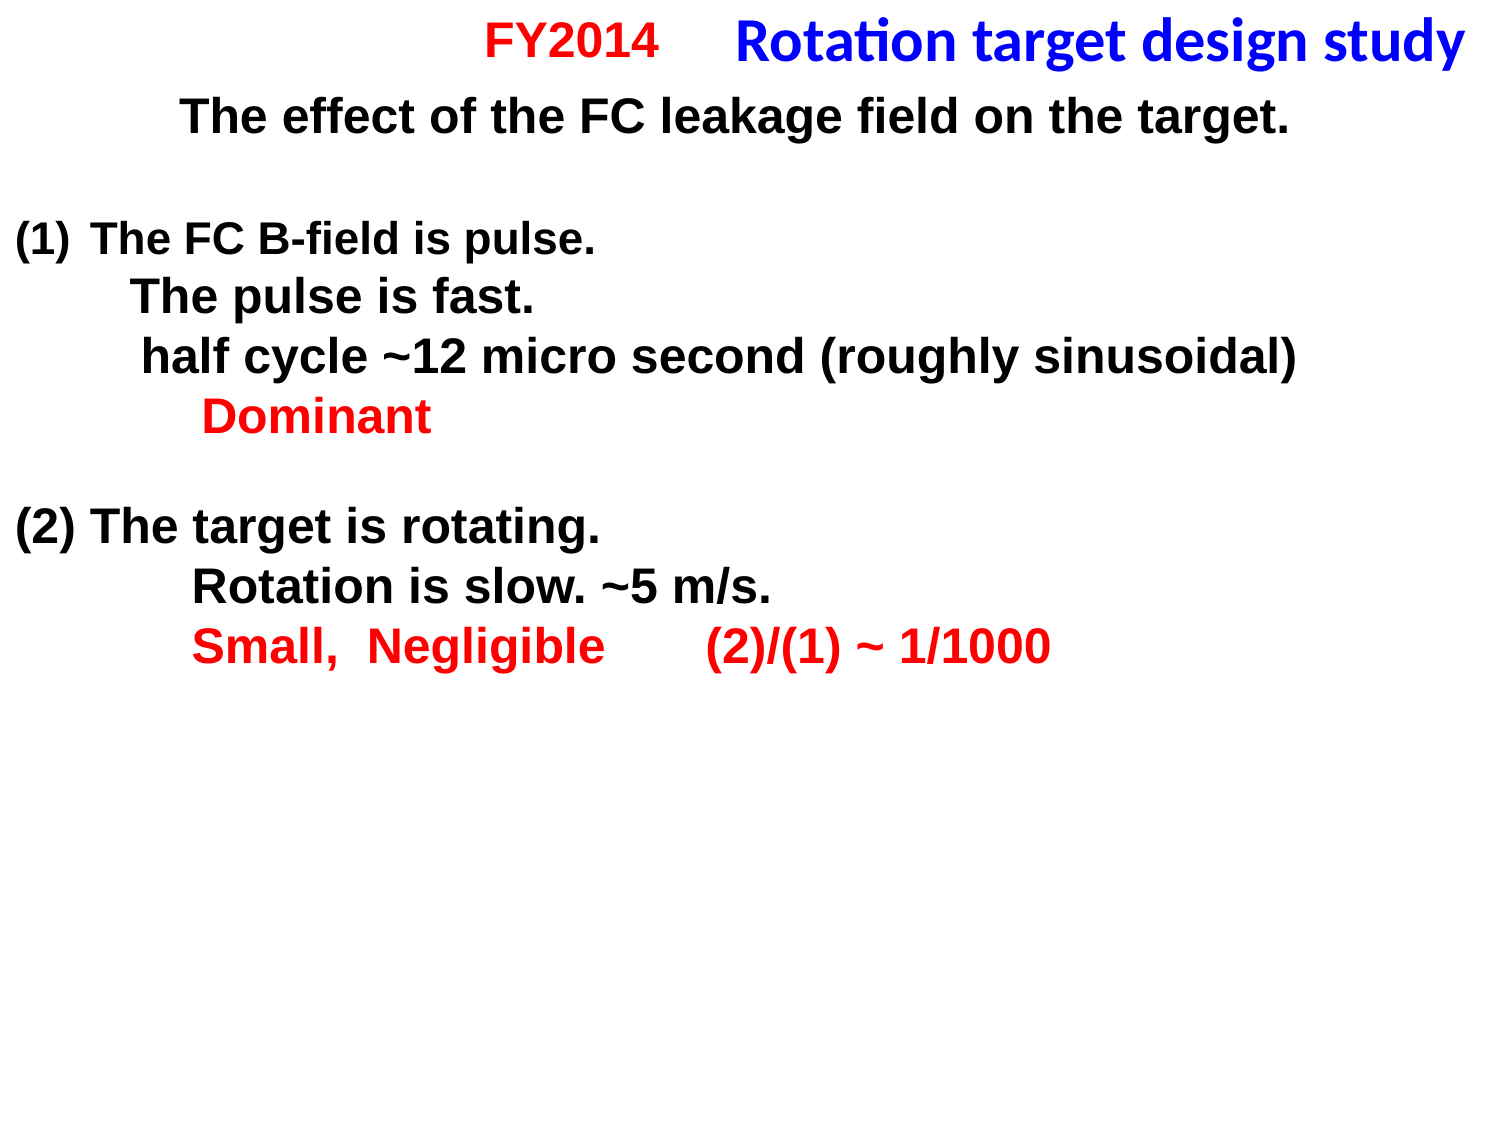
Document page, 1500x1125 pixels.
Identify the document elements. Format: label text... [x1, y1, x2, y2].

text_box The FC B-field is pulse. The pulse is fast. half cycle ~12 micro second (roughly sinusoidal) Dominant (2) The target is rotating. Rotation is slow. ~5 m/s. Small, Negligible (2)/(1) ~ 1/1000 [0, 201, 1500, 837]
text_box Rotation target design study [721, 0, 1500, 82]
text_box The effect of the FC leakage field on the target. [164, 76, 1321, 212]
text_box FY2014 [469, 0, 780, 75]
